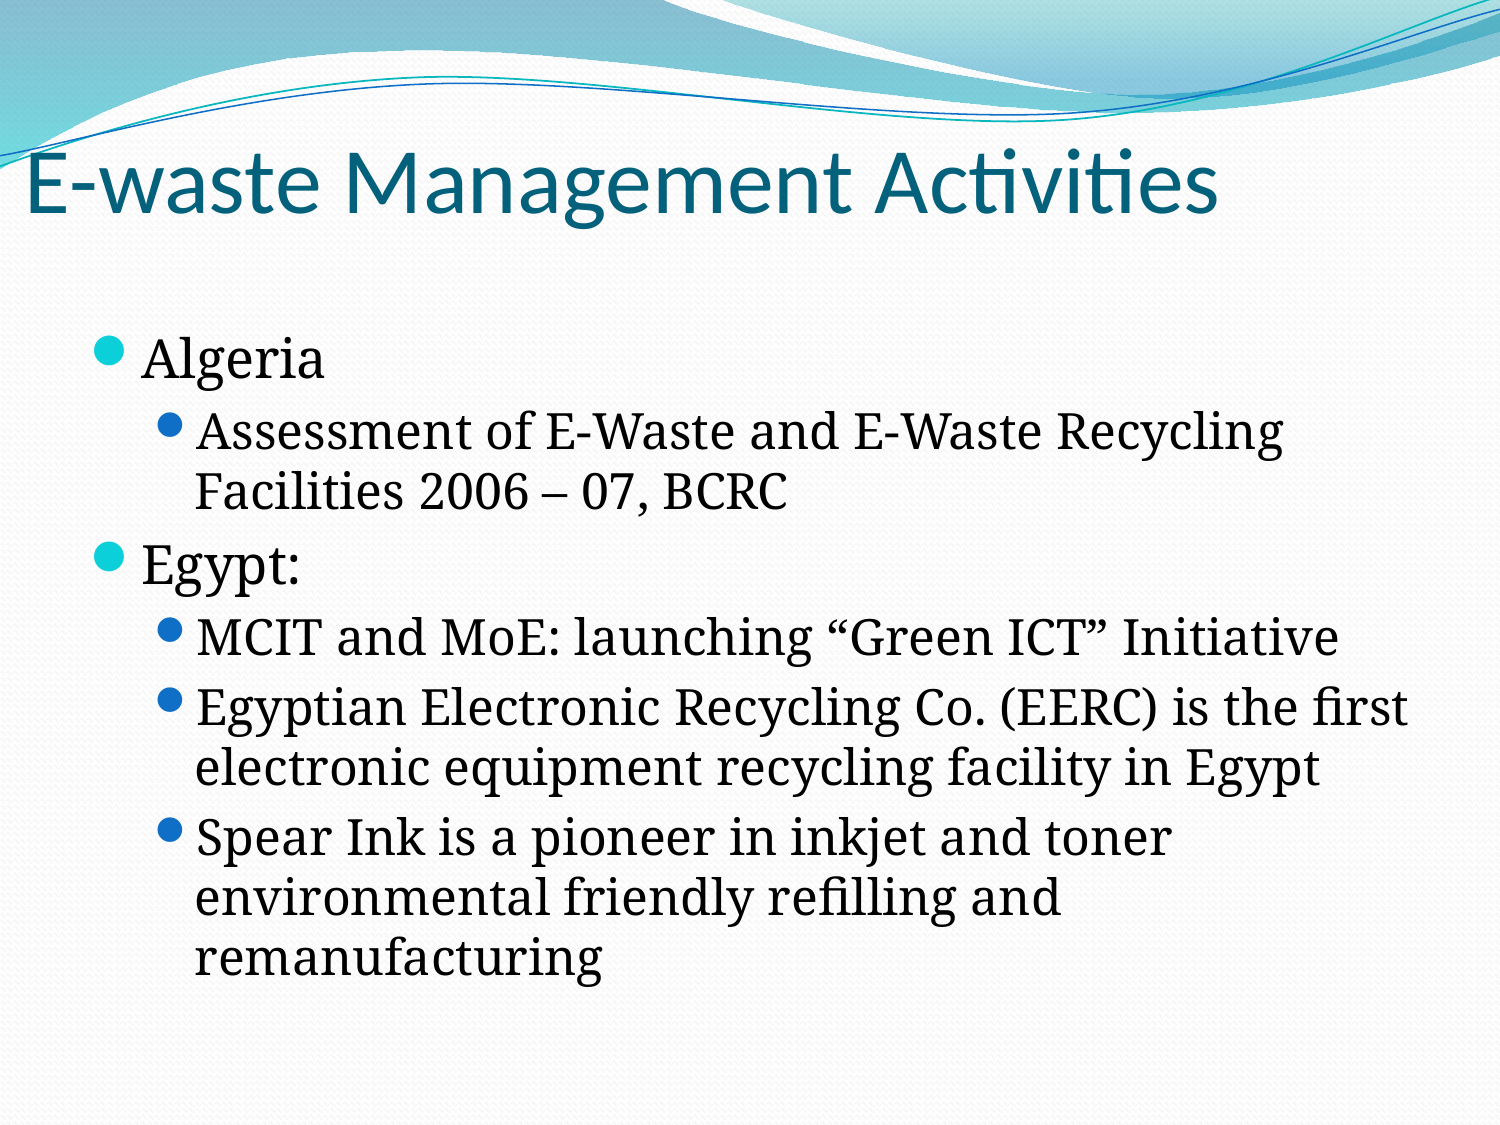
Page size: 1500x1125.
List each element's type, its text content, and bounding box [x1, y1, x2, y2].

title E-waste Management Activities [24, 20, 1313, 233]
list Algeria Assessment of E-Waste and E-Waste Recycling Facilities 2006 – 07, BCRC Egypt: MCIT and MoE: launching “Green ICT” Initiative Egyptian Electronic Recycling Co. (EERC) is the first electronic equipment recycling facility in Egypt Spear Ink is a pioneer in inkjet and toner environmental friendly refilling and remanufacturing [75, 317, 1425, 1038]
